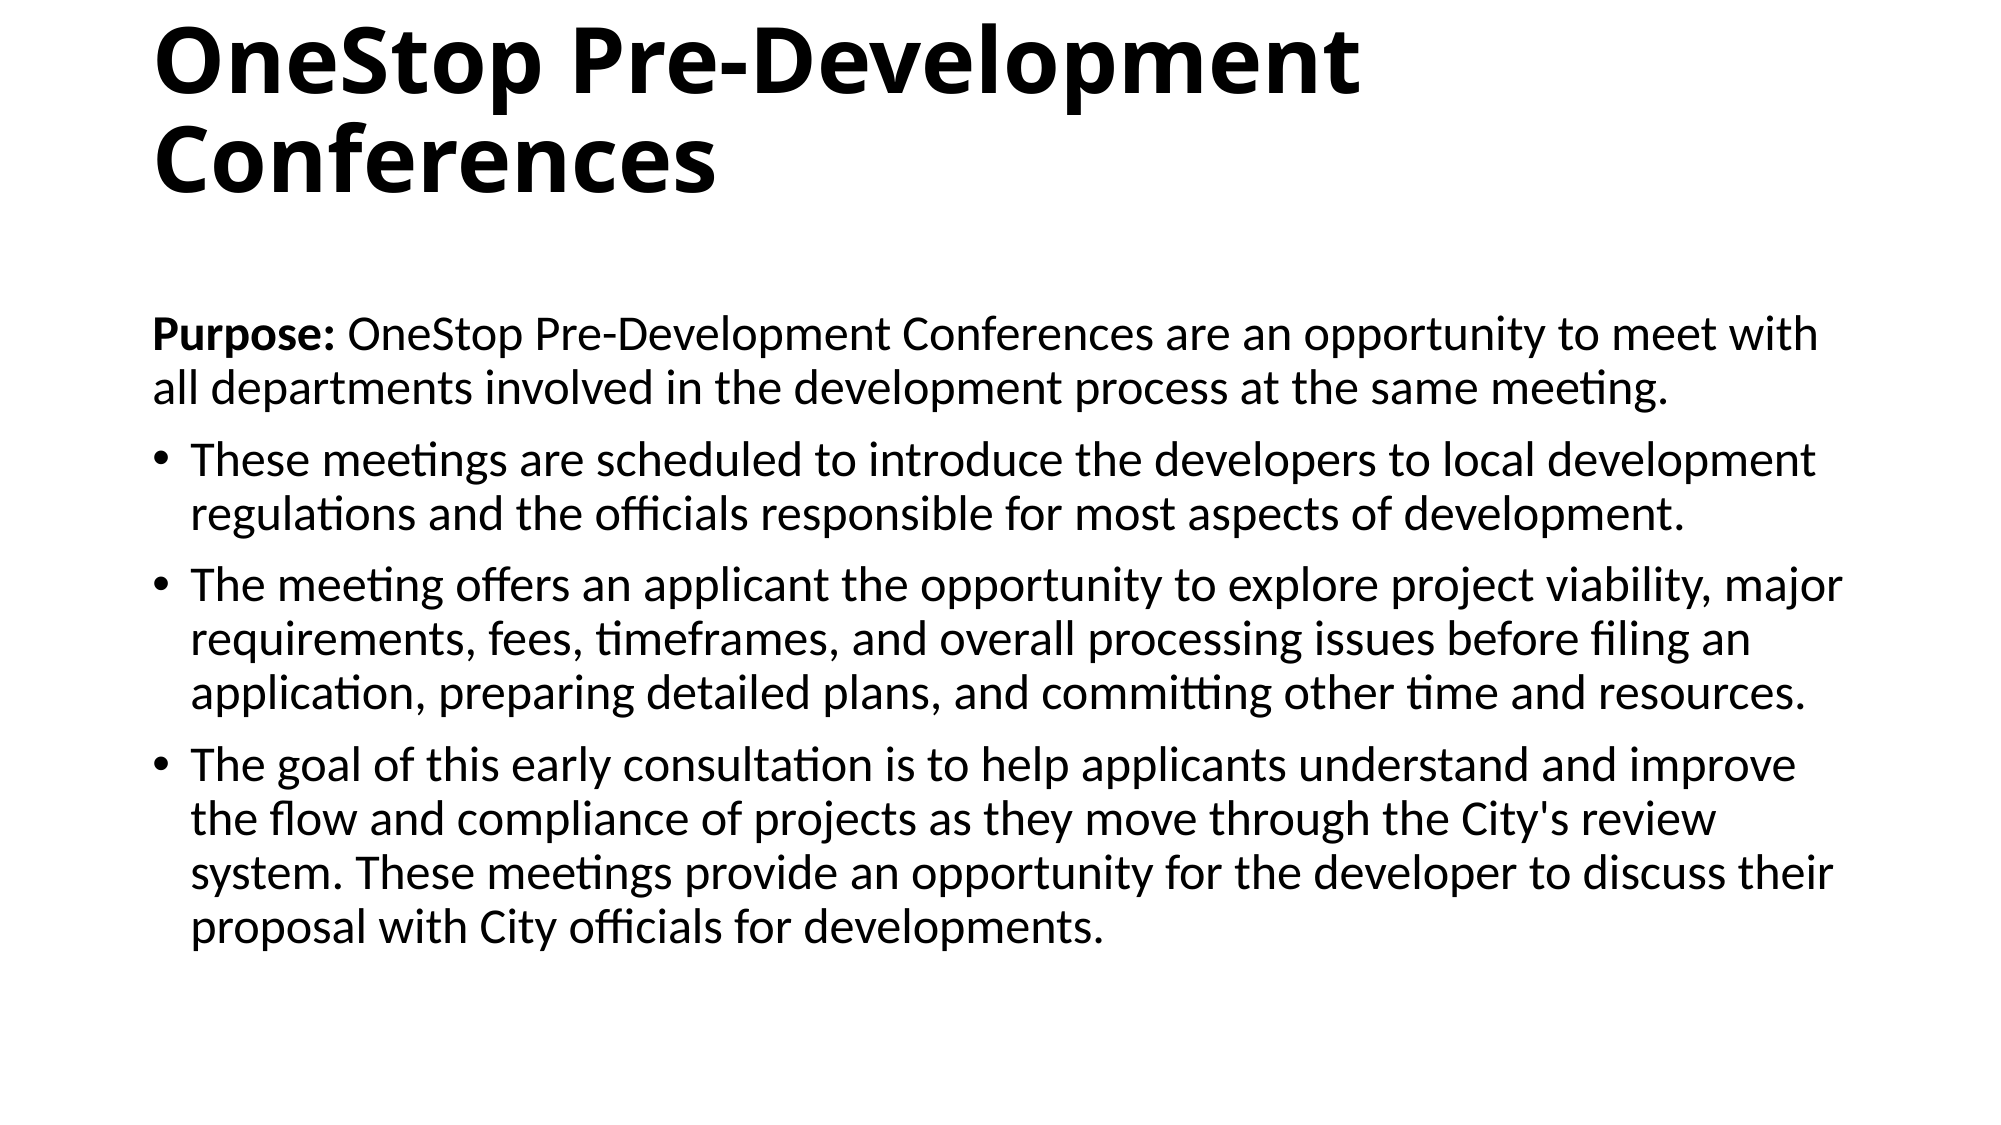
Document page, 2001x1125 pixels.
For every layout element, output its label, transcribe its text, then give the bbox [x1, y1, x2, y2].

title OneStop Pre-Development Conferences [137, 59, 1863, 278]
list Purpose: OneStop Pre-Development Conferences are an opportunity to meet with all departments involved in the development process at the same meeting. These meetings are scheduled to introduce the developers to local development regulations and the officials responsible for most aspects of development. The meeting offers an applicant the opportunity to explore project viability, major requirements, fees, timeframes, and overall processing issues before filing an application, preparing detailed plans, and committing other time and resources. The goal of this early consultation is to help applicants understand and improve the flow and compliance of projects as they move through the City's review system. These meetings provide an opportunity for the developer to discuss their proposal with City officials for developments. [137, 299, 1863, 1014]
